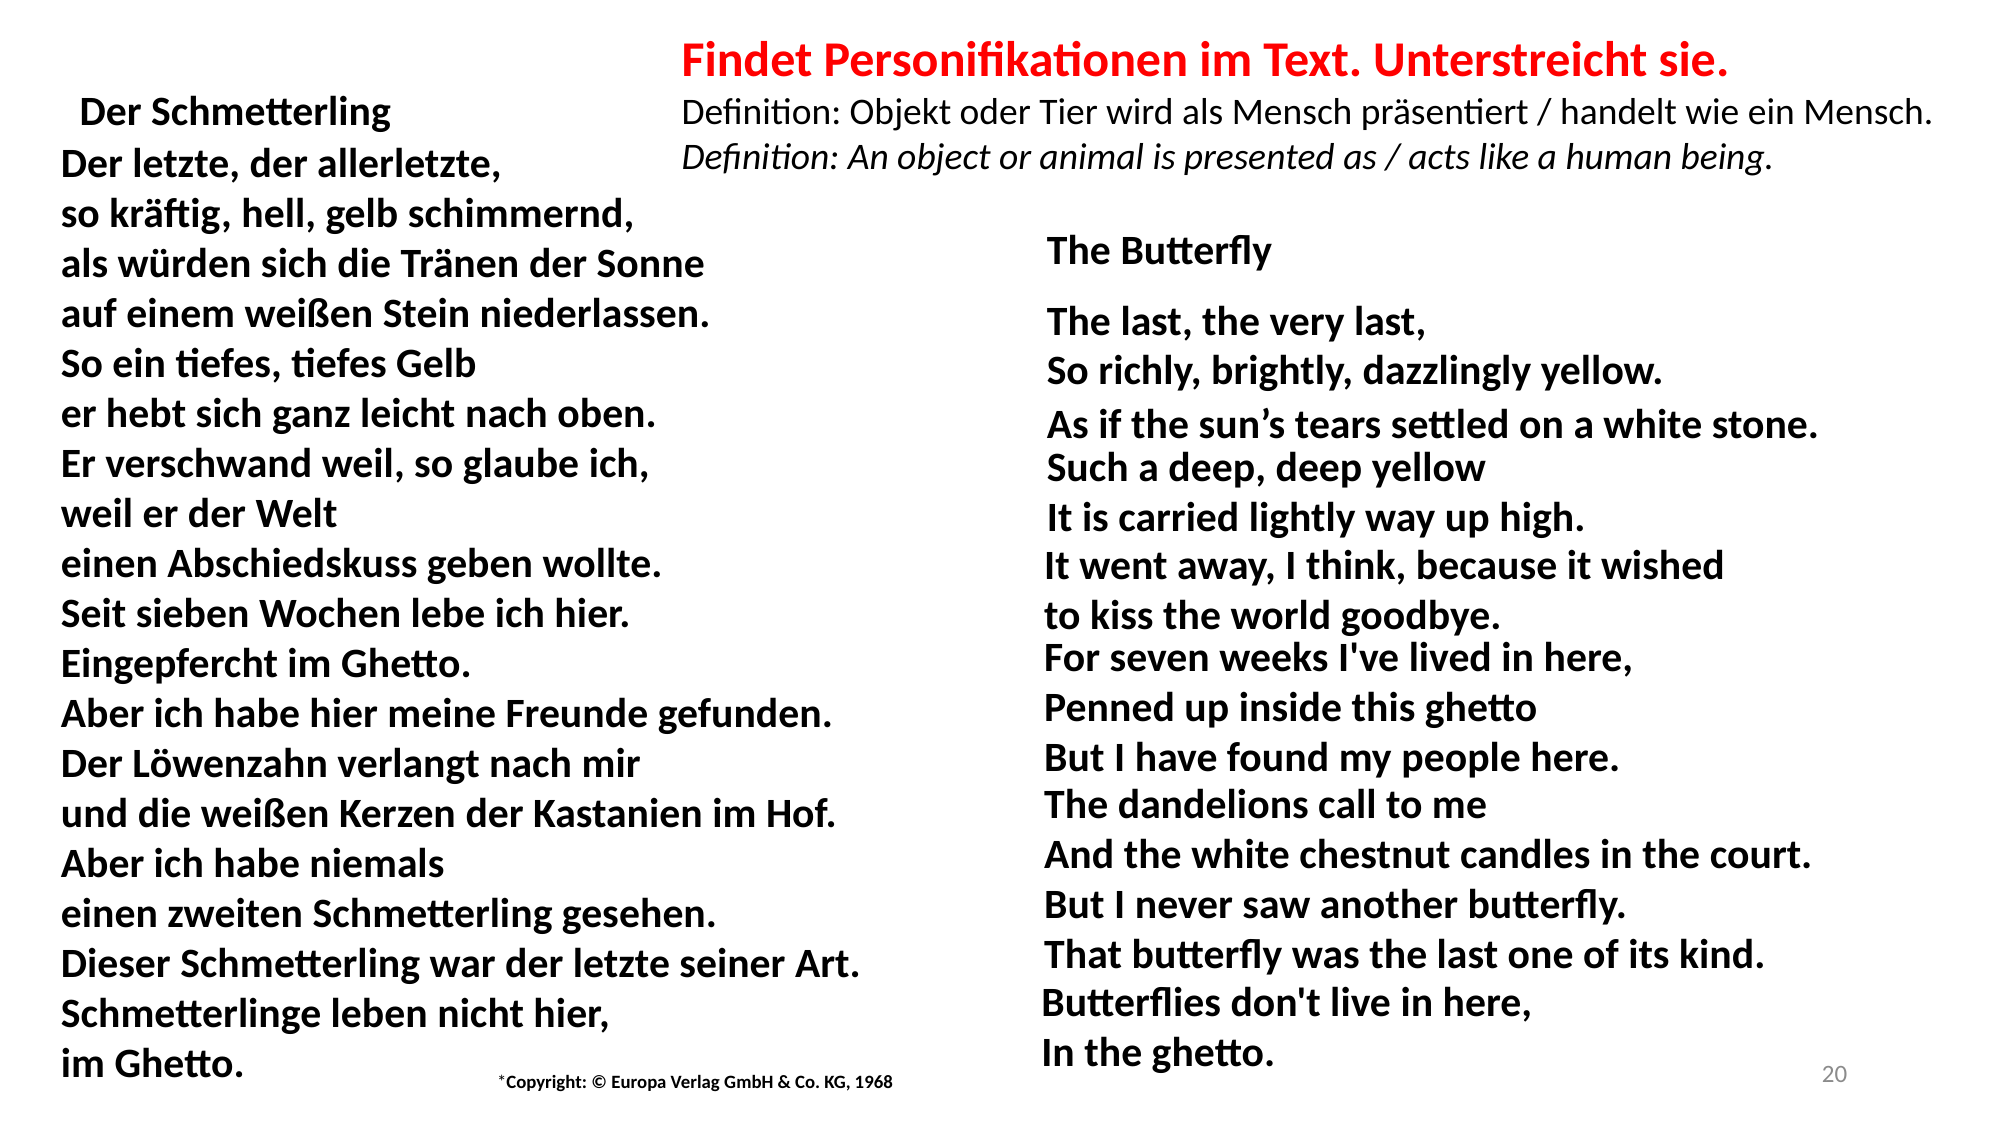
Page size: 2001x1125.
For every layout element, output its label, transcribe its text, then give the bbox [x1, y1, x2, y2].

text_box Findet Personifikationen im Text. Unterstreicht sie. Definition: Objekt oder Tier wird als Mensch präsentiert / handelt wie ein Mensch. Definition: An object or animal is presented as / acts like a human being. [666, 19, 1981, 185]
text_box Butterflies don't live in here, In the ghetto. [1026, 967, 2000, 1083]
text_box Der letzte, der allerletzte, so kräftig, hell, gelb schimmernd, als würden sich die Tränen der Sonne auf einem weißen Stein niederlassen. So ein tiefes, tiefes Gelb er hebt sich ganz leicht nach oben. Er verschwand weil, so glaube ich, weil er der Welt einen Abschiedskuss geben wollte. Seit sieben Wochen lebe ich hier. Eingepfercht im Ghetto. Aber ich habe hier meine Freunde gefunden. Der Löwenzahn verlangt nach mir und die weißen Kerzen der Kastanien im Hof. Aber ich habe niemals einen zweiten Schmetterling gesehen. Dieser Schmetterling war der letzte seiner Art. Schmetterlinge leben nicht hier, im Ghetto. [46, 128, 887, 1125]
text_box For seven weeks I've lived in here, Penned up inside this ghetto But I have found my people here. [1029, 622, 2000, 769]
text_box Der Schmetterling [64, 76, 666, 141]
text_box It went away, I think, because it wished to kiss the world goodbye. [1029, 530, 2000, 622]
text_box The dandelions call to me And the white chestnut candles in the court. But I never saw another butterfly. [1029, 769, 2000, 919]
text_box *Copyright: © Europa Verlag GmbH & Co. KG, 1968 [482, 1062, 933, 1100]
text_box The Butterfly [1032, 215, 1635, 280]
text_box That butterfly was the last one of its kind. [1029, 919, 2000, 967]
slide_number 20 [1412, 1042, 1863, 1103]
text_box The last, the very last, So richly, brightly, dazzlingly yellow. [1032, 285, 1908, 388]
text_box Such a deep, deep yellow It is carried lightly way up high. [1032, 432, 2000, 530]
text_box As if the sun’s tears settled on a white stone. [1032, 388, 2000, 432]
